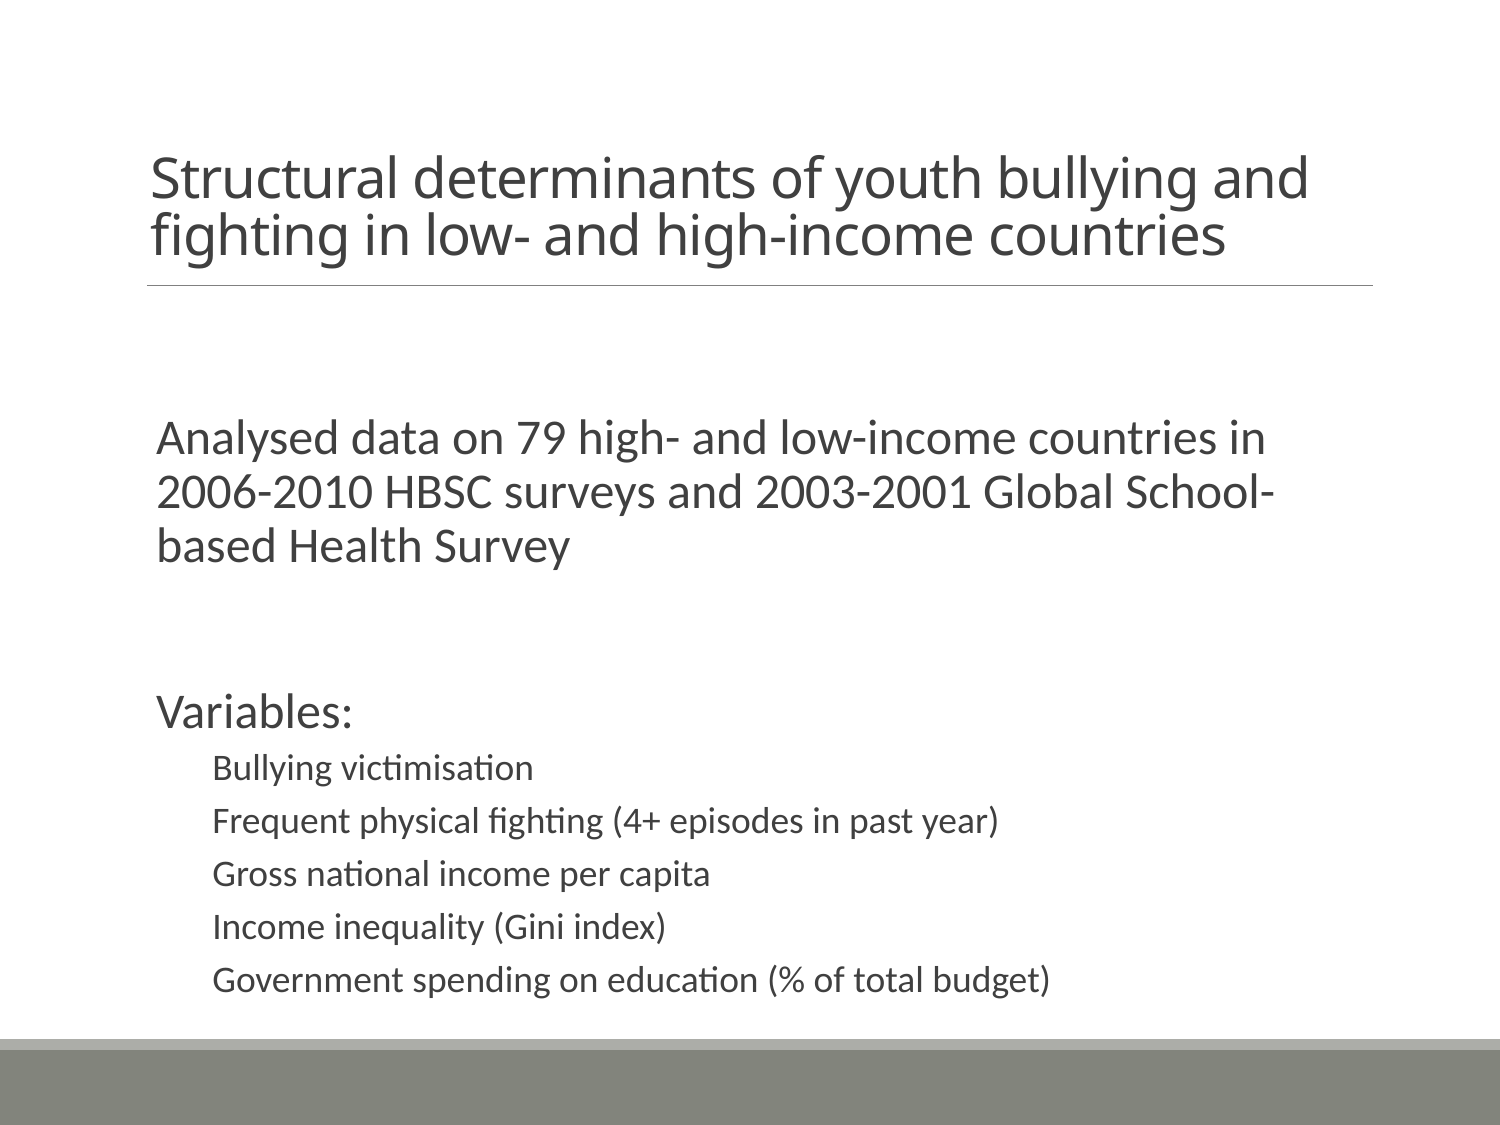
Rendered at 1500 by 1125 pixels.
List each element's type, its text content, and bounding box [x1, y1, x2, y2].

title Structural determinants of youth bullying and fighting in low- and high-income countries [135, 101, 1394, 275]
list Analysed data on 79 high- and low-income countries in 2006-2010 HBSC surveys and 2003-2001 Global School-based Health Survey Variables: Bullying victimisation Frequent physical fighting (4+ episodes in past year) Gross national income per capita Income inequality (Gini index) Government spending on education (% of total budget) [156, 403, 1373, 863]
